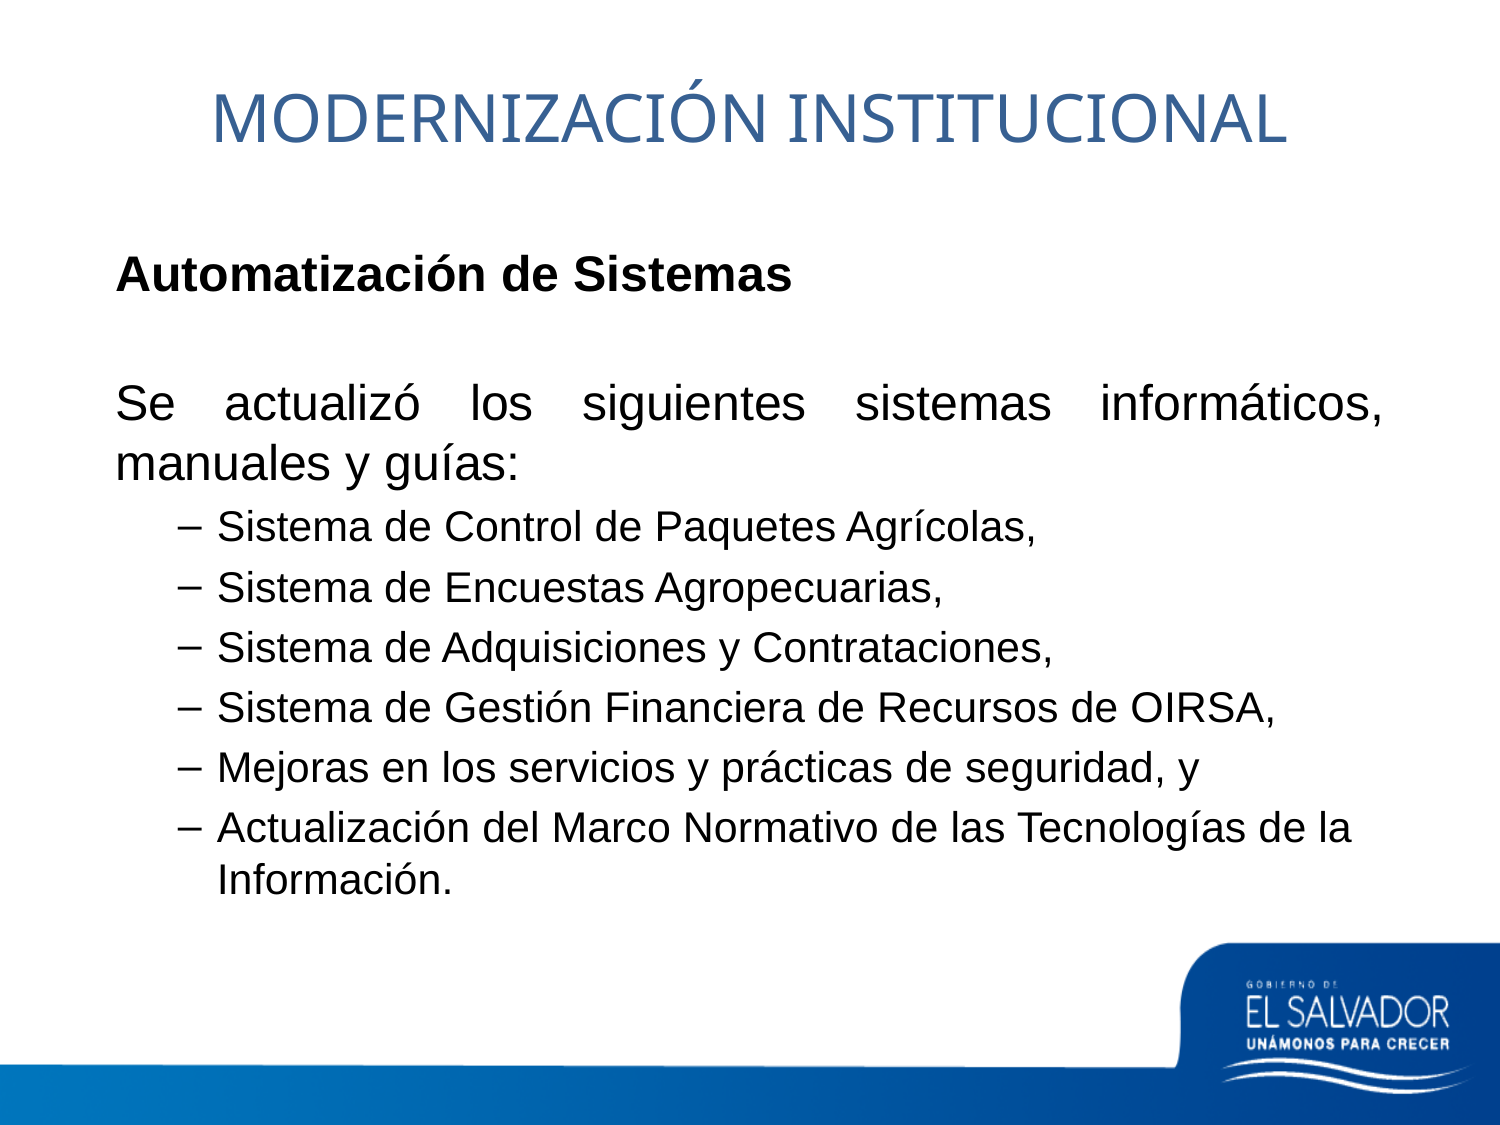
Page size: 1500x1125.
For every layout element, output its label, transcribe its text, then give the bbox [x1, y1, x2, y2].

list Automatización de Sistemas Se actualizó los siguientes sistemas informáticos, manuales y guías: Sistema de Control de Paquetes Agrícolas, Sistema de Encuestas Agropecuarias, Sistema de Adquisiciones y Contrataciones, Sistema de Gestión Financiera de Recursos de OIRSA, Mejoras en los servicios y prácticas de seguridad, y Actualización del Marco Normativo de las Tecnologías de la Información. [100, 234, 1400, 977]
text_box MODERNIZACIÓN INSTITUCIONAL [0, 0, 1500, 233]
picture [0, 233, 1500, 1125]
